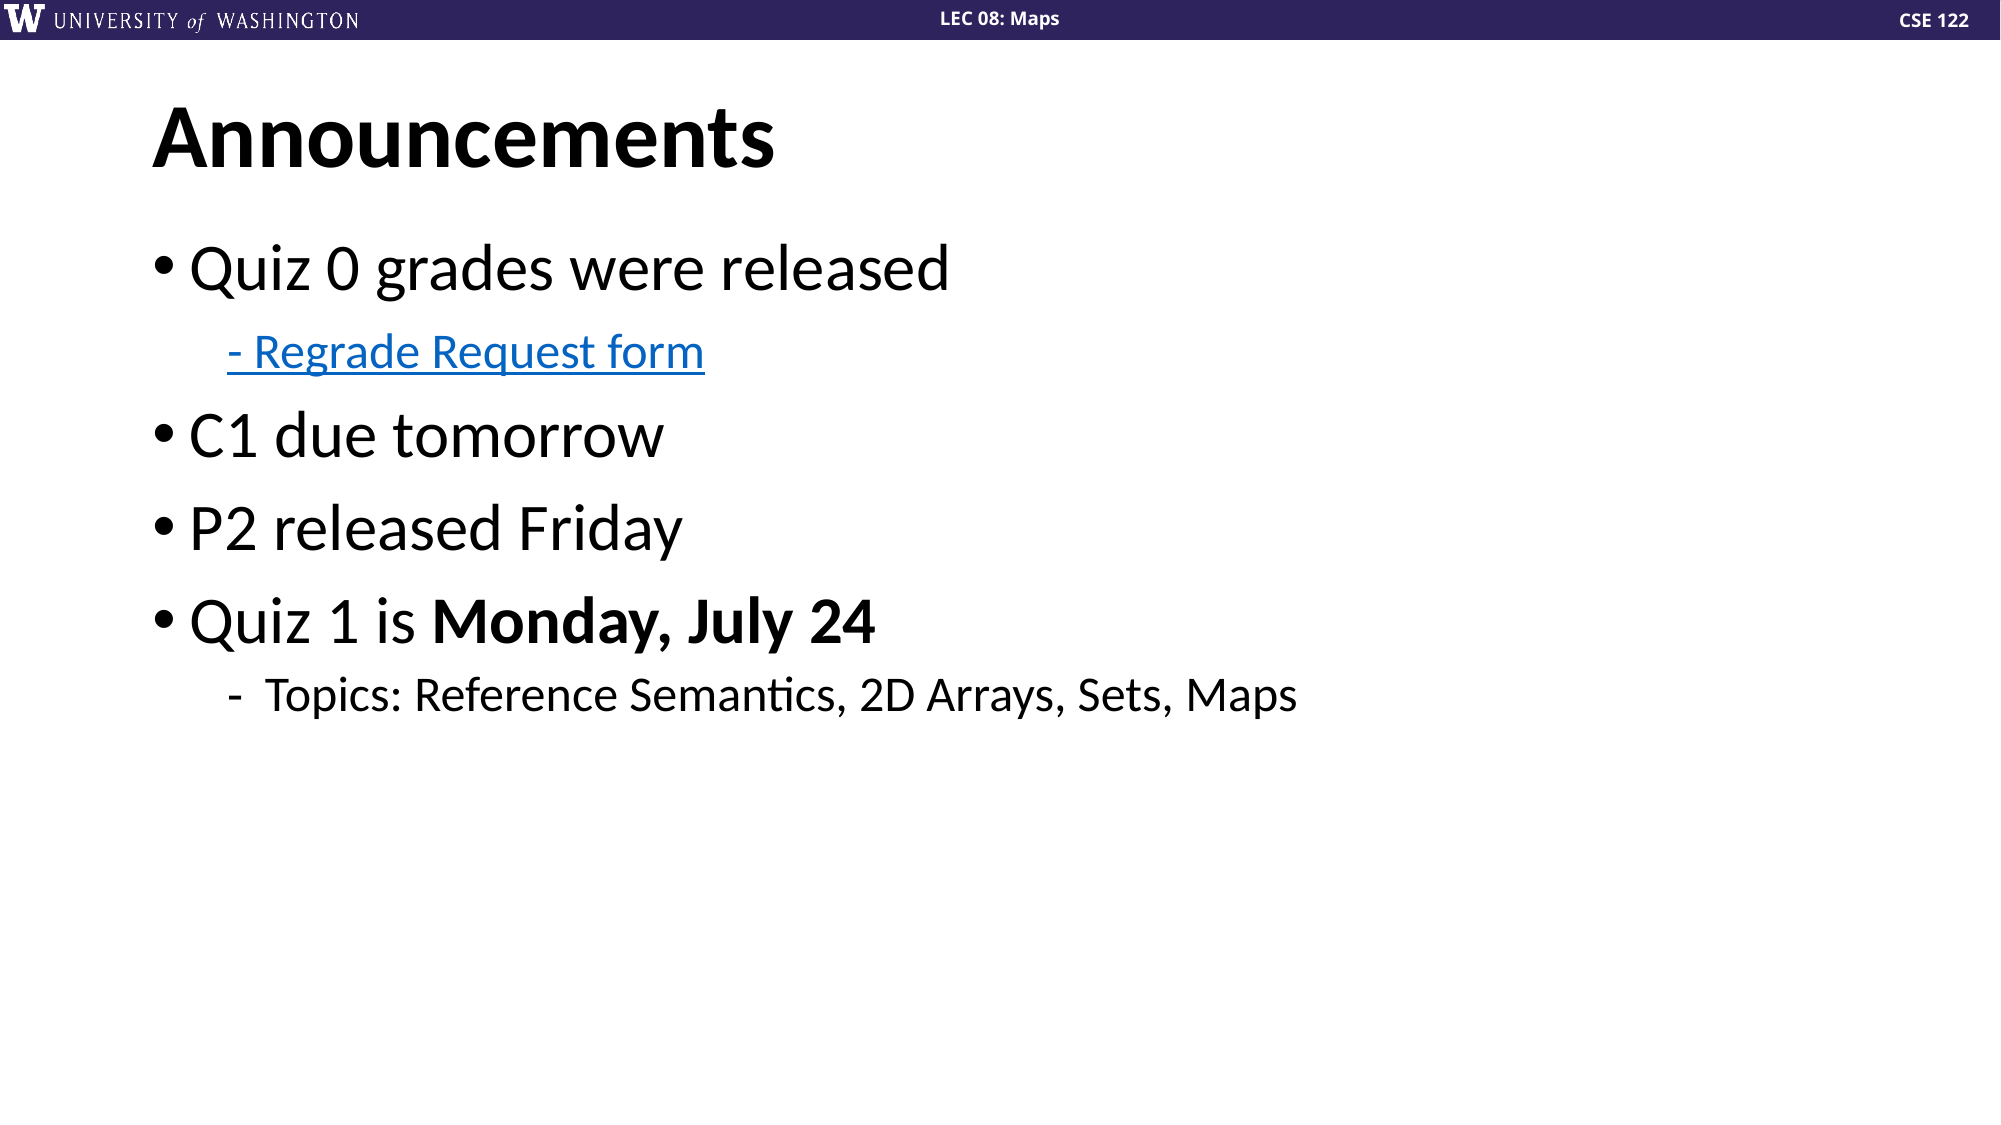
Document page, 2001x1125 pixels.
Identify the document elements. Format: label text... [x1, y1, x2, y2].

picture [4, 4, 358, 33]
title Announcements [137, 74, 1863, 200]
list Quiz 0 grades were released - Regrade Request form C1 due tomorrow P2 released Friday Quiz 1 is Monday, July 24 Topics: Reference Semantics, 2D Arrays, Sets, Maps [137, 224, 1863, 1014]
